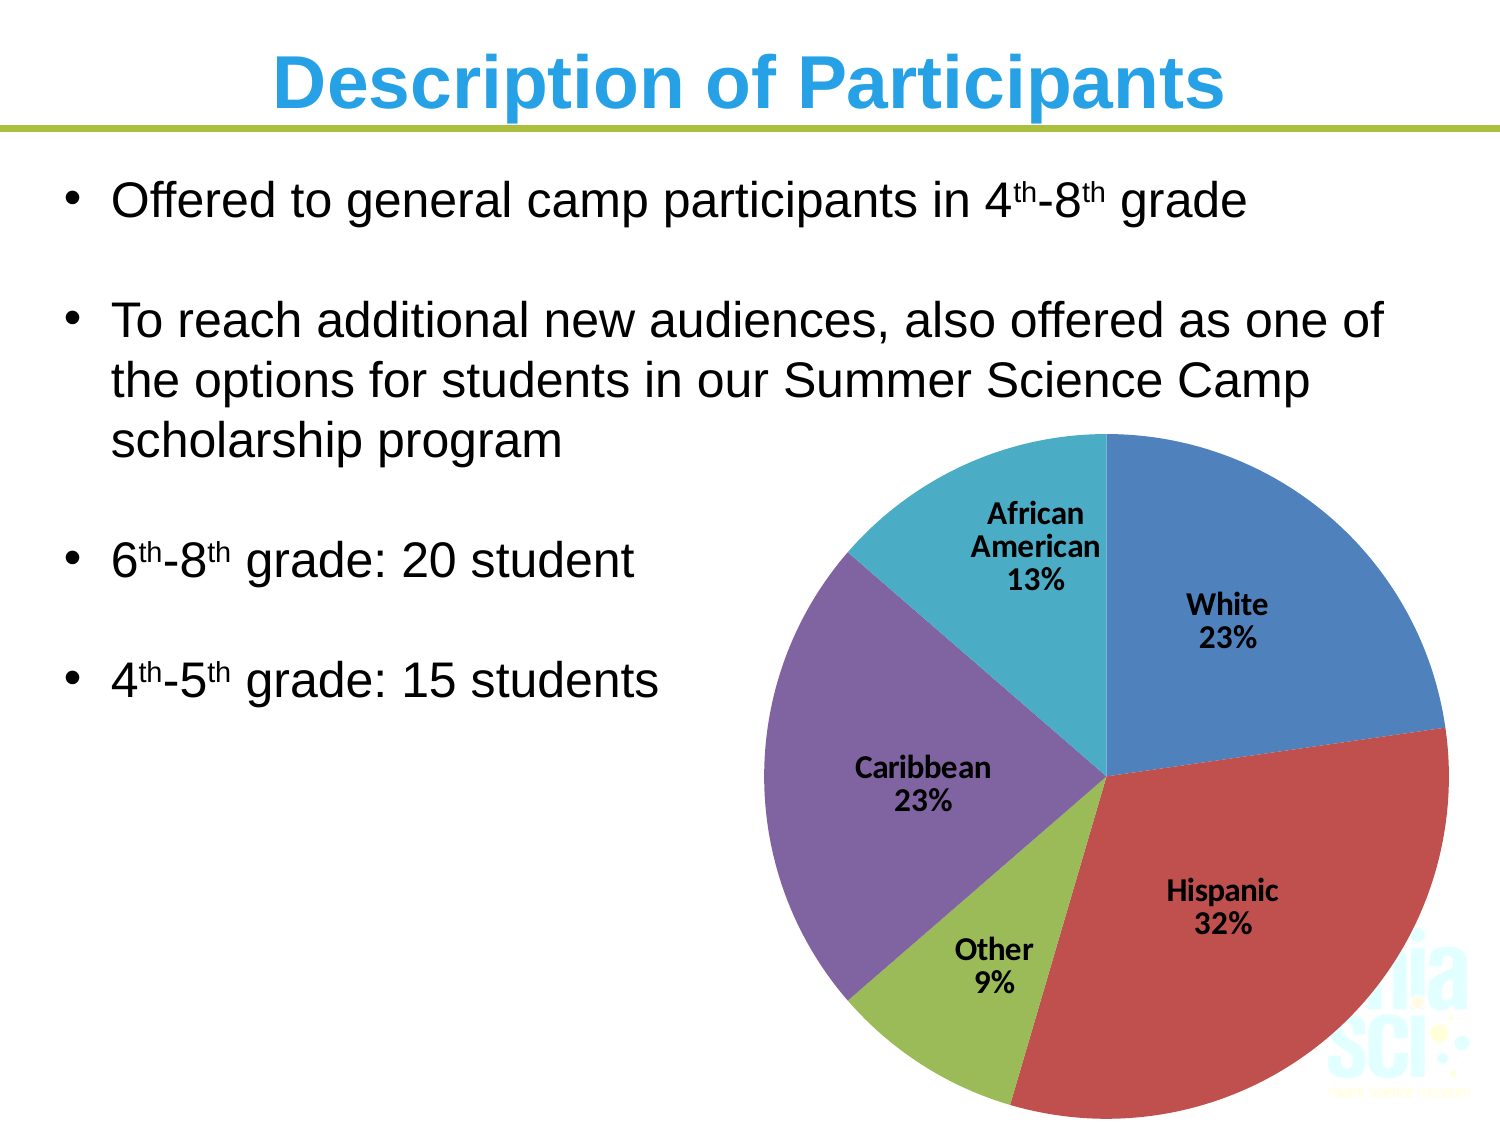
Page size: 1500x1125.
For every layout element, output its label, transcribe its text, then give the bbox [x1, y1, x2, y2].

text_box Offered to general camp participants in 4th-8th grade To reach additional new audiences, also offered as one of the options for students in our Summer Science Camp scholarship program 6th-8th grade: 20 student 4th-5th grade: 15 students [49, 159, 1463, 836]
title Description of Participants [0, 29, 1500, 128]
picture [0, 128, 1500, 132]
chart [452, 359, 1500, 1125]
